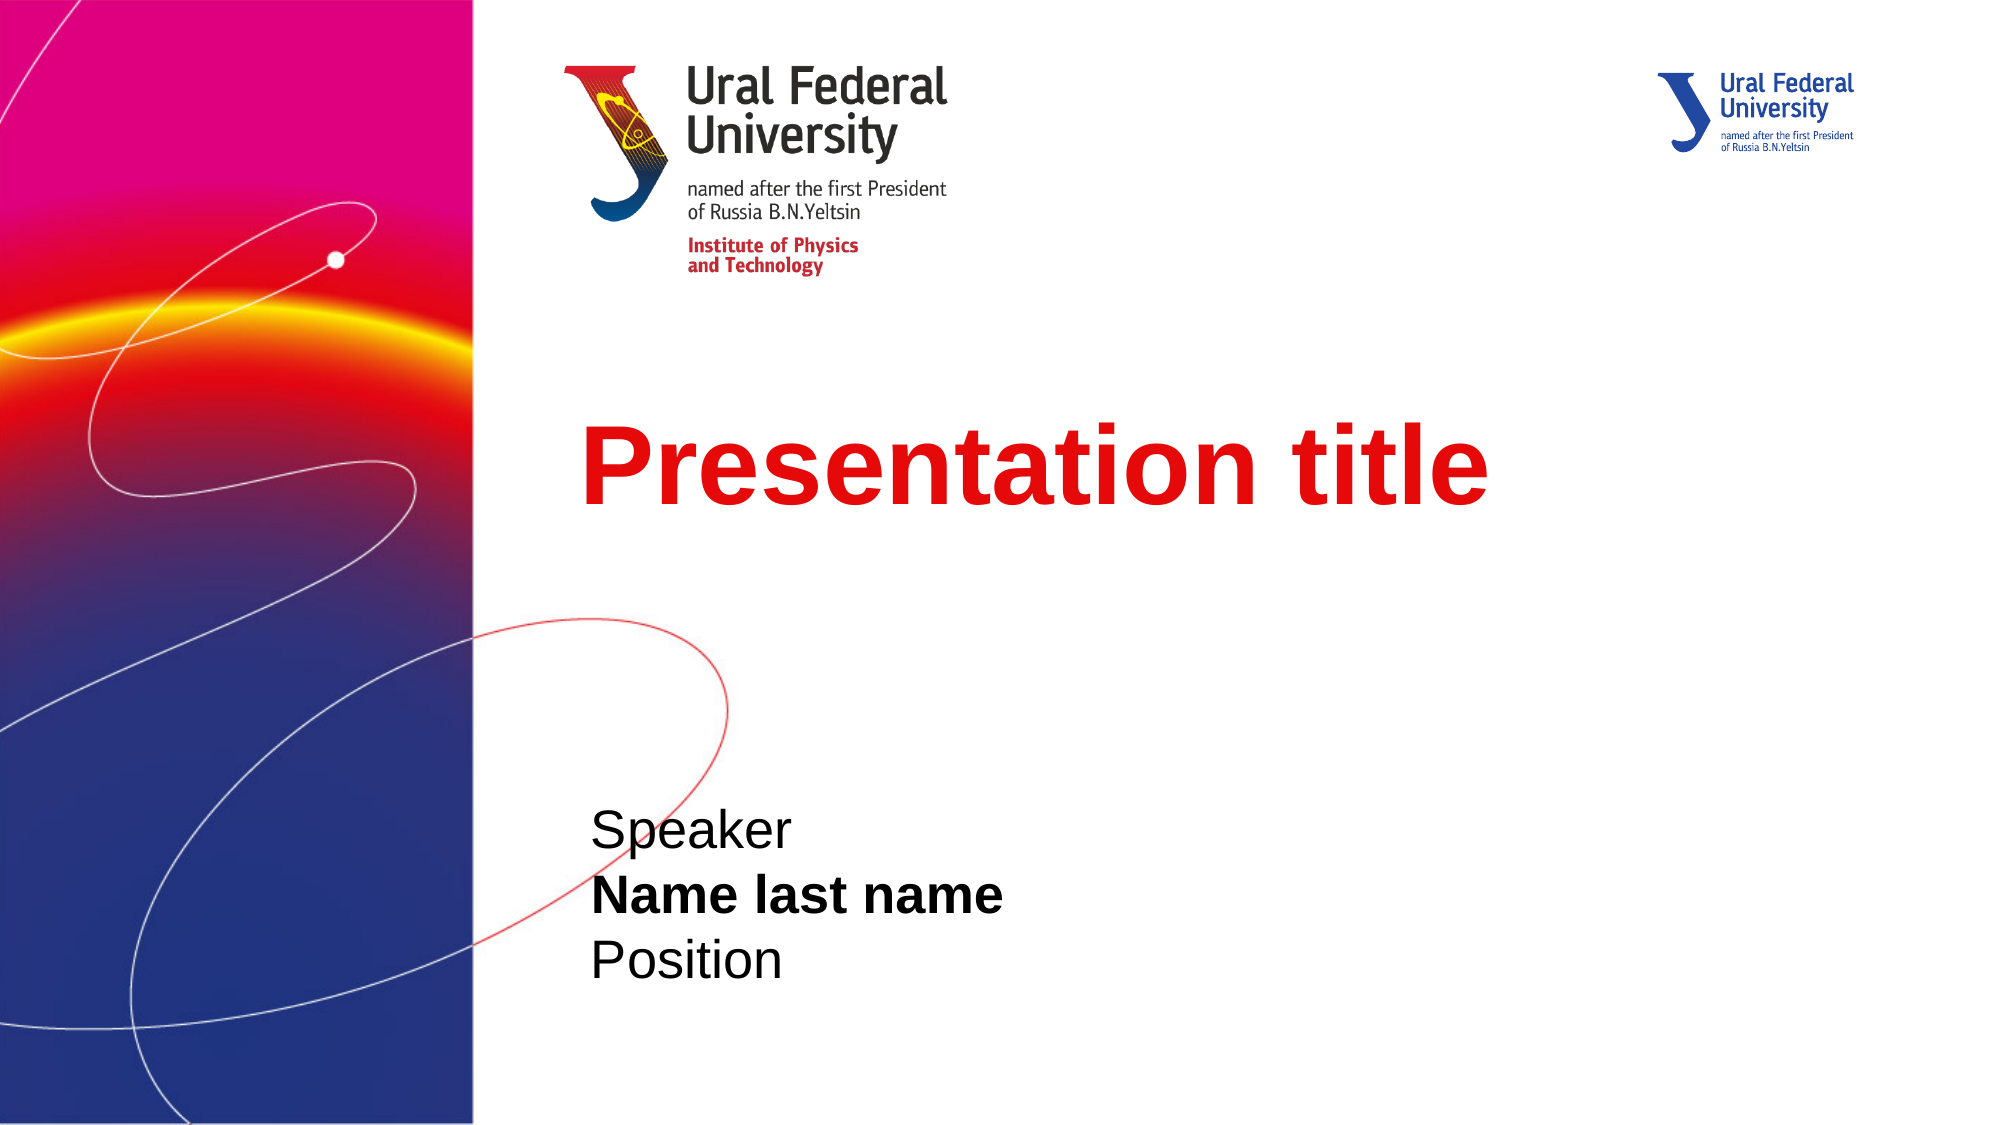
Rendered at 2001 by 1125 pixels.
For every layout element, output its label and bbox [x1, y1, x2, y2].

picture [0, 0, 1991, 1125]
text_box [1656, 71, 1856, 154]
